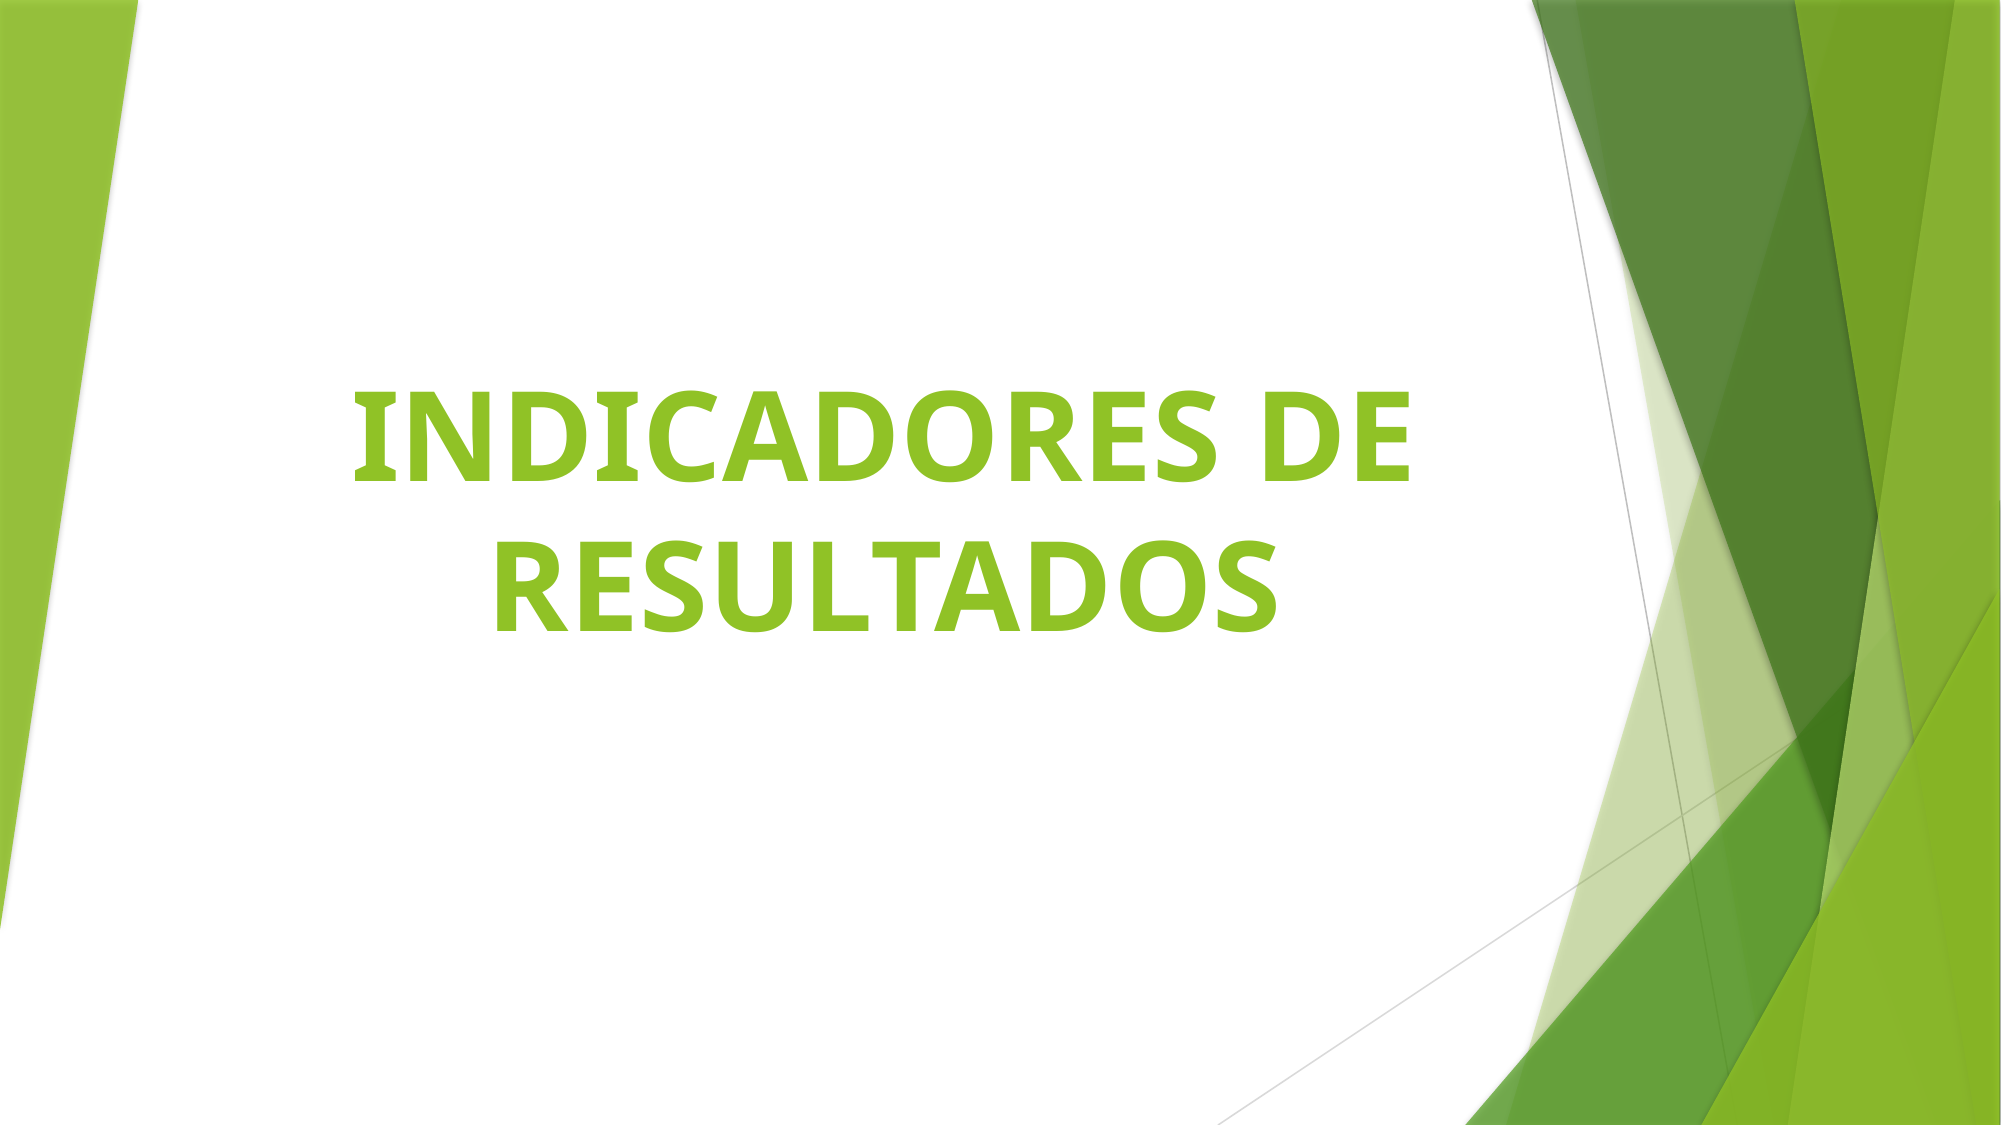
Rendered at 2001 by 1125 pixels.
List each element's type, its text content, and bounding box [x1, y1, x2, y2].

title INDICADORES DE RESULTADOS [247, 394, 1522, 665]
